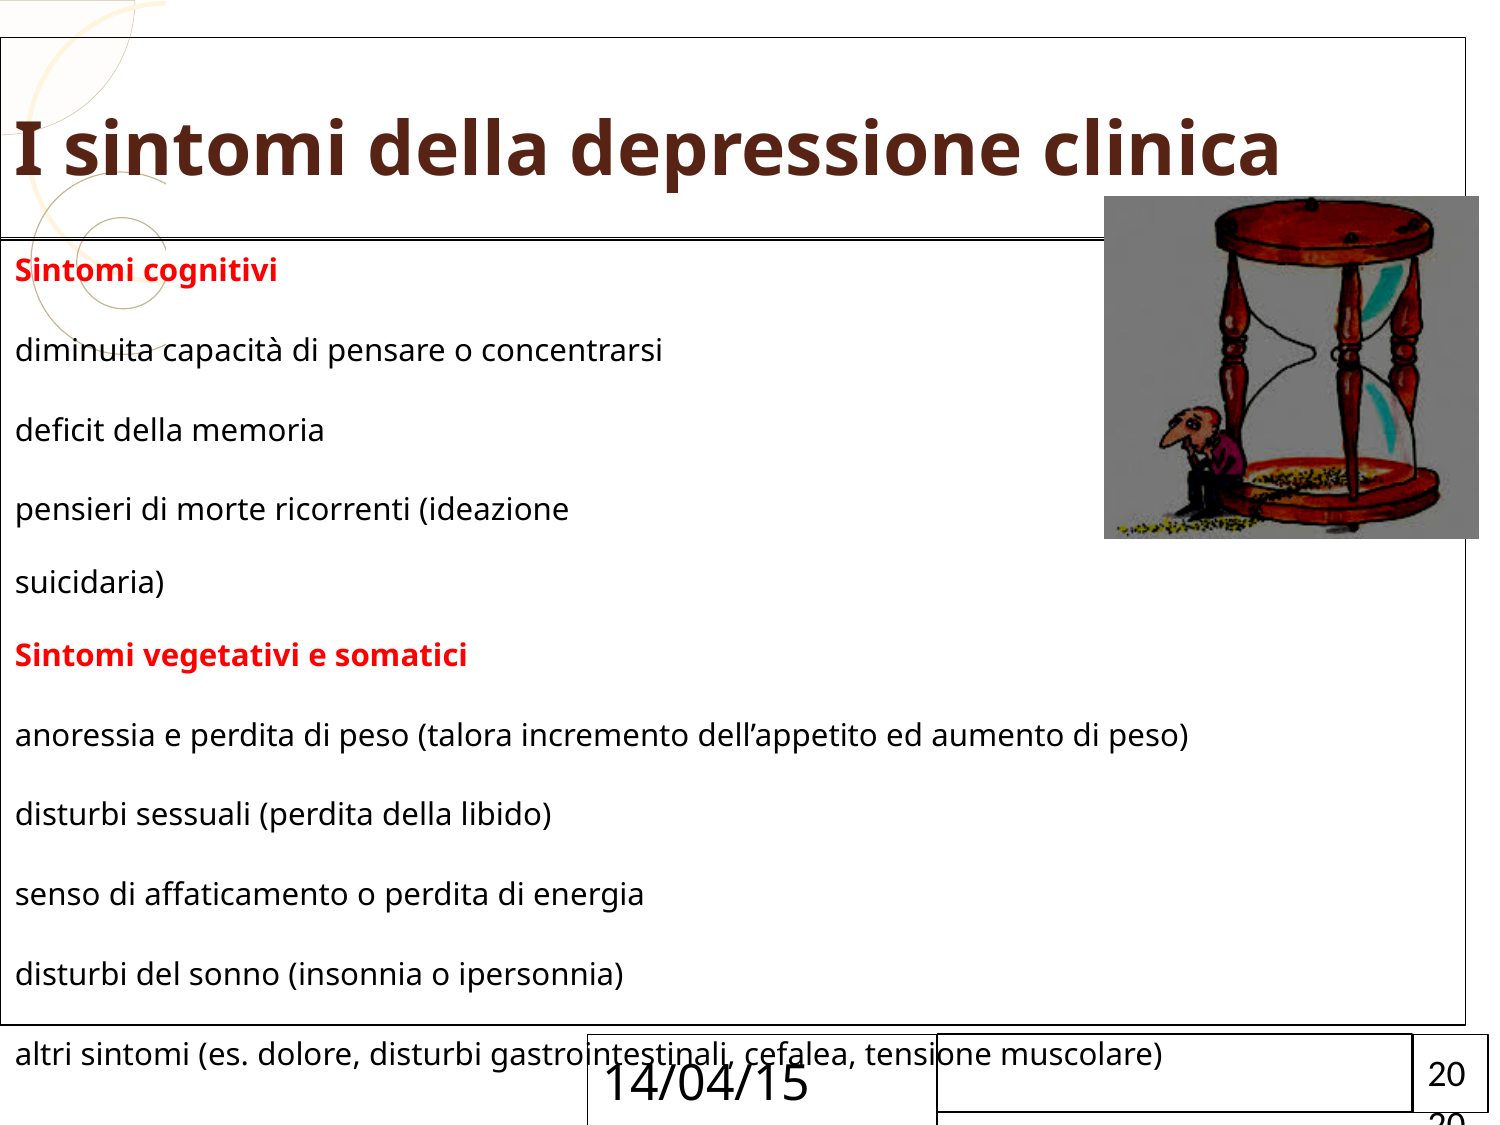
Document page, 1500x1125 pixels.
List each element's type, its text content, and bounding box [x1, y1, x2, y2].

title I sintomi della depressione clinica [0, 37, 1466, 237]
text_box [937, 1034, 1412, 1113]
text_box Sintomi cognitivi diminuita capacità di pensare o concentrarsi deficit della memoria pensieri di morte ricorrenti (ideazione suicidaria) Sintomi vegetativi e somatici anoressia e perdita di peso (talora incremento dell’appetito ed aumento di peso) disturbi sessuali (perdita della libido) senso di affaticamento o perdita di energia disturbi del sonno (insonnia o ipersonnia) altri sintomi (es. dolore, disturbi gastrointestinali, cefalea, tensione muscolare) [0, 237, 1466, 1026]
text_box 2020 [1412, 1034, 1488, 1113]
picture [1104, 196, 1479, 539]
text_box 14/04/15 [587, 1034, 938, 1125]
